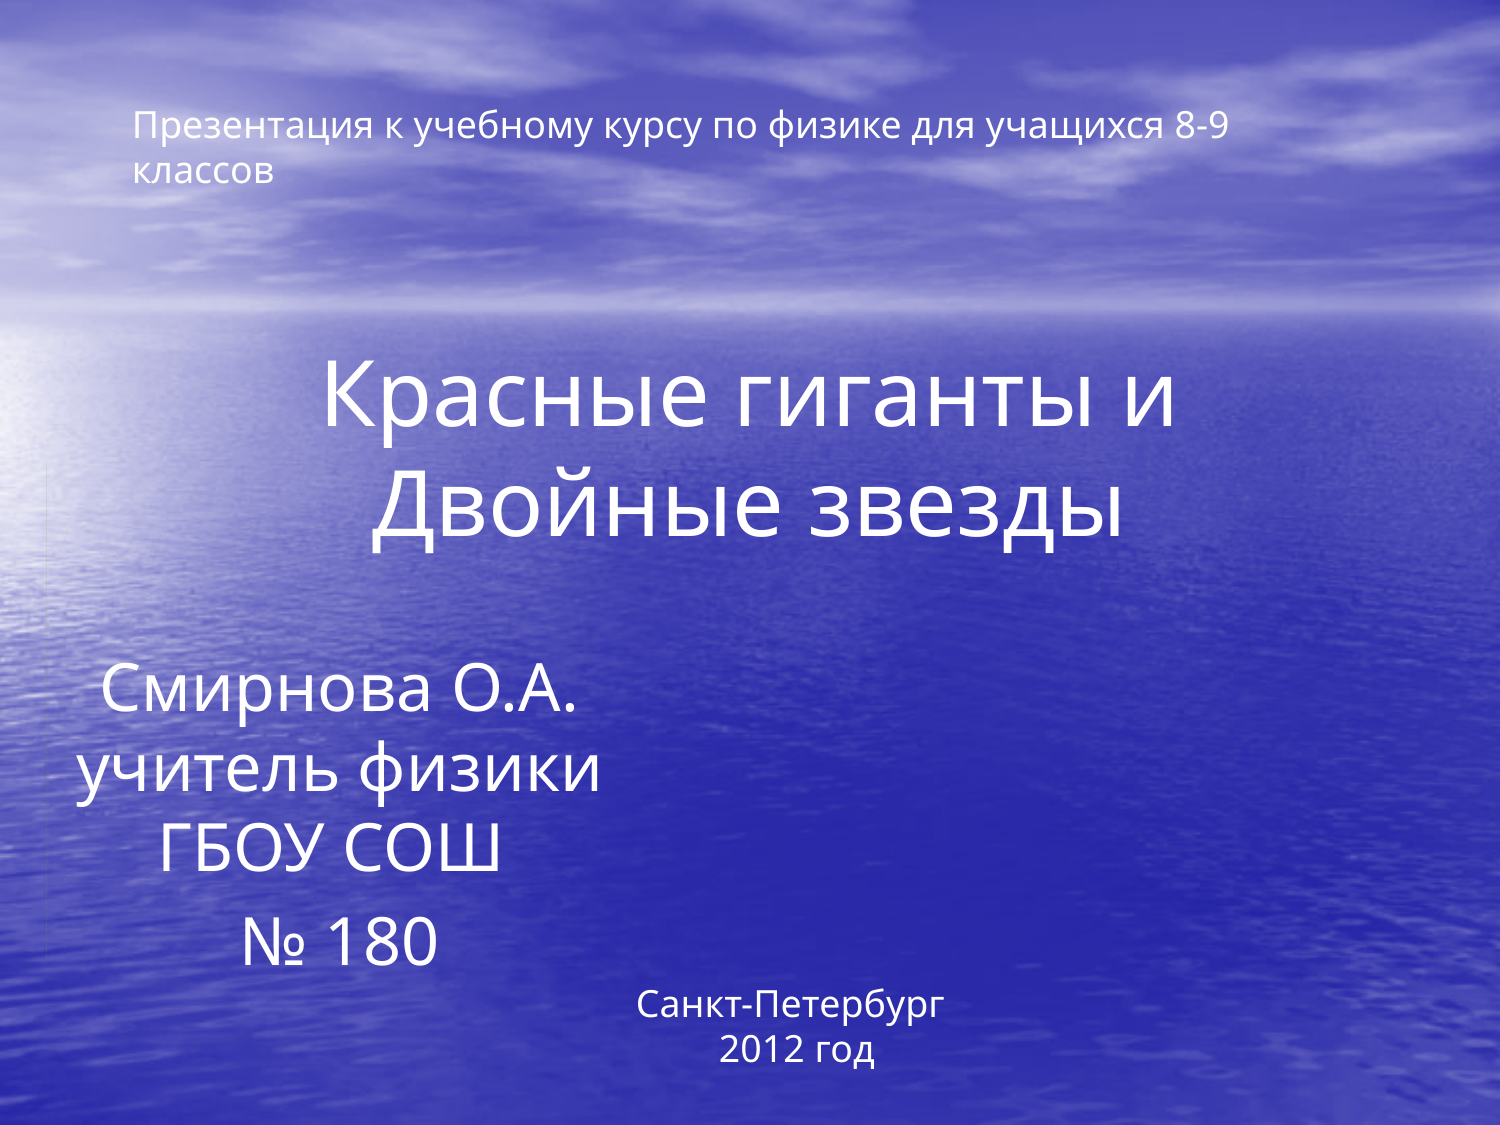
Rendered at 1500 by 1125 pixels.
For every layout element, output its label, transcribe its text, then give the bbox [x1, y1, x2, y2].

subtitle Смирнова О.А. учитель физики ГБОУ СОШ № 180 [58, 637, 622, 997]
text_box Презентация к учебному курсу по физике для учащихся 8-9 классов [117, 93, 1372, 199]
title Красные гиганты и Двойные звезды [112, 327, 1388, 563]
text_box Санкт-Петербург 2012 год [621, 972, 973, 1078]
